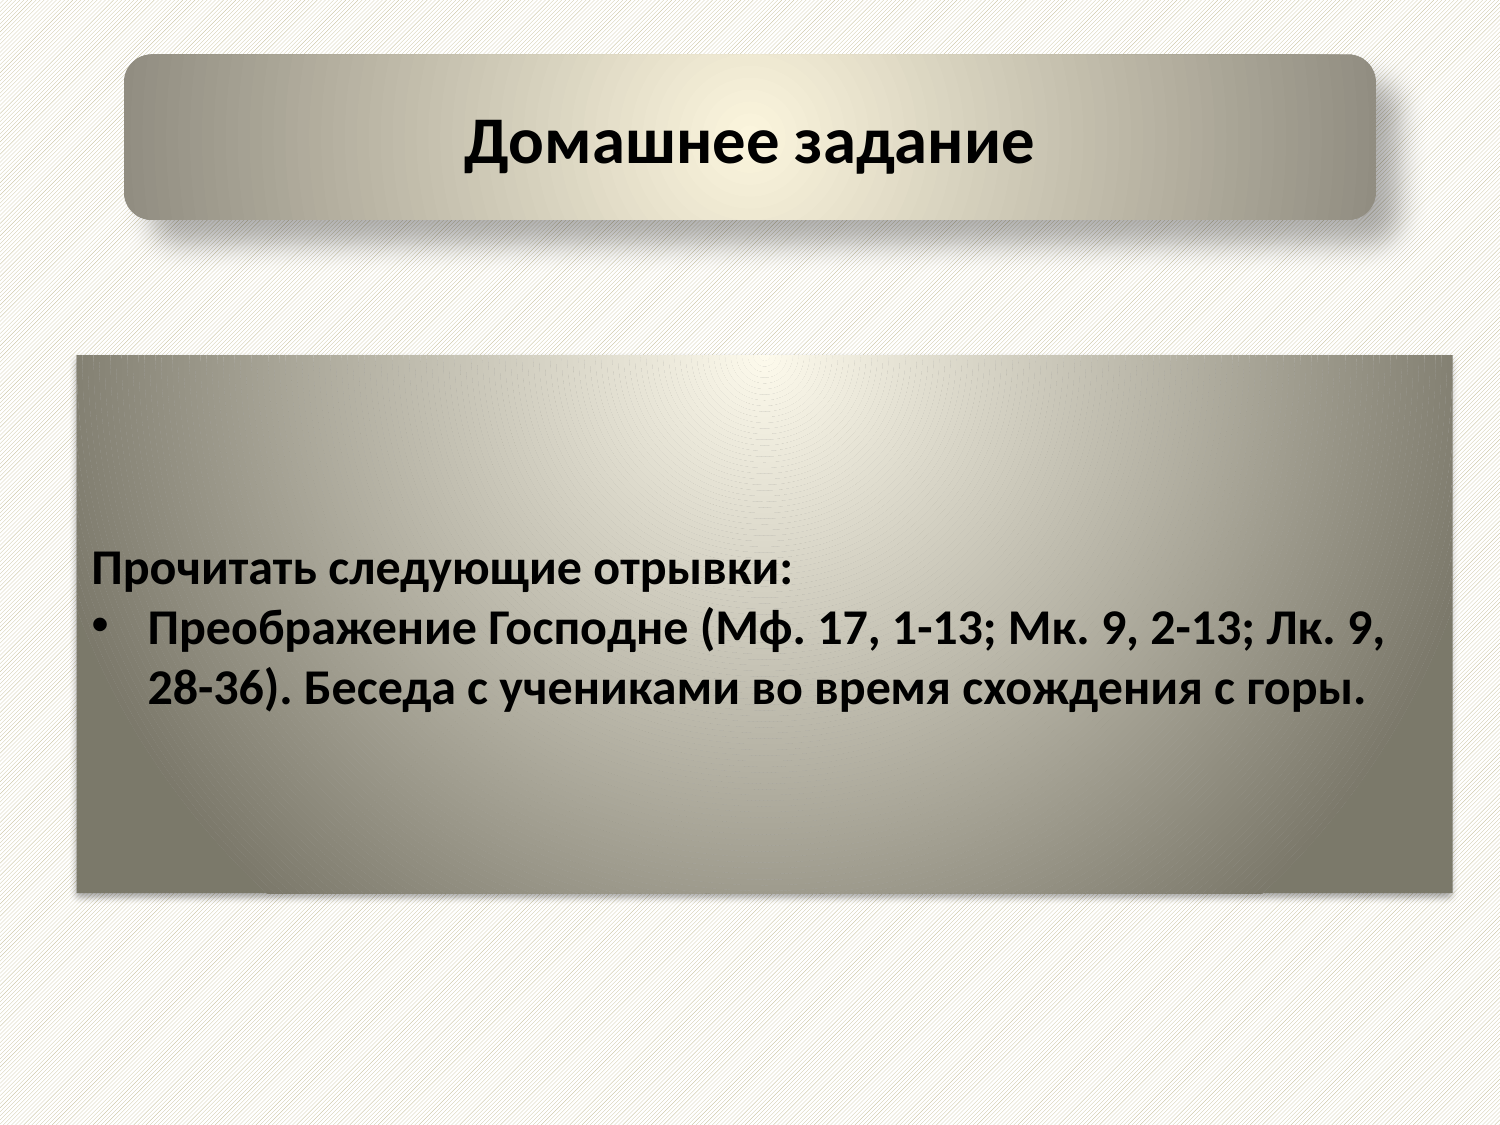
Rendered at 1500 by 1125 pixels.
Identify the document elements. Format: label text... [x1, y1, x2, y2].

text_box Домашнее задание [121, 52, 1379, 222]
text_box Прочитать следующие отрывки: Преображение Господне (Мф. 17, 1-13; Мк. 9, 2-13; Лк. 9, 28-36). Беседа с учениками во время схождения с горы. [75, 353, 1455, 895]
